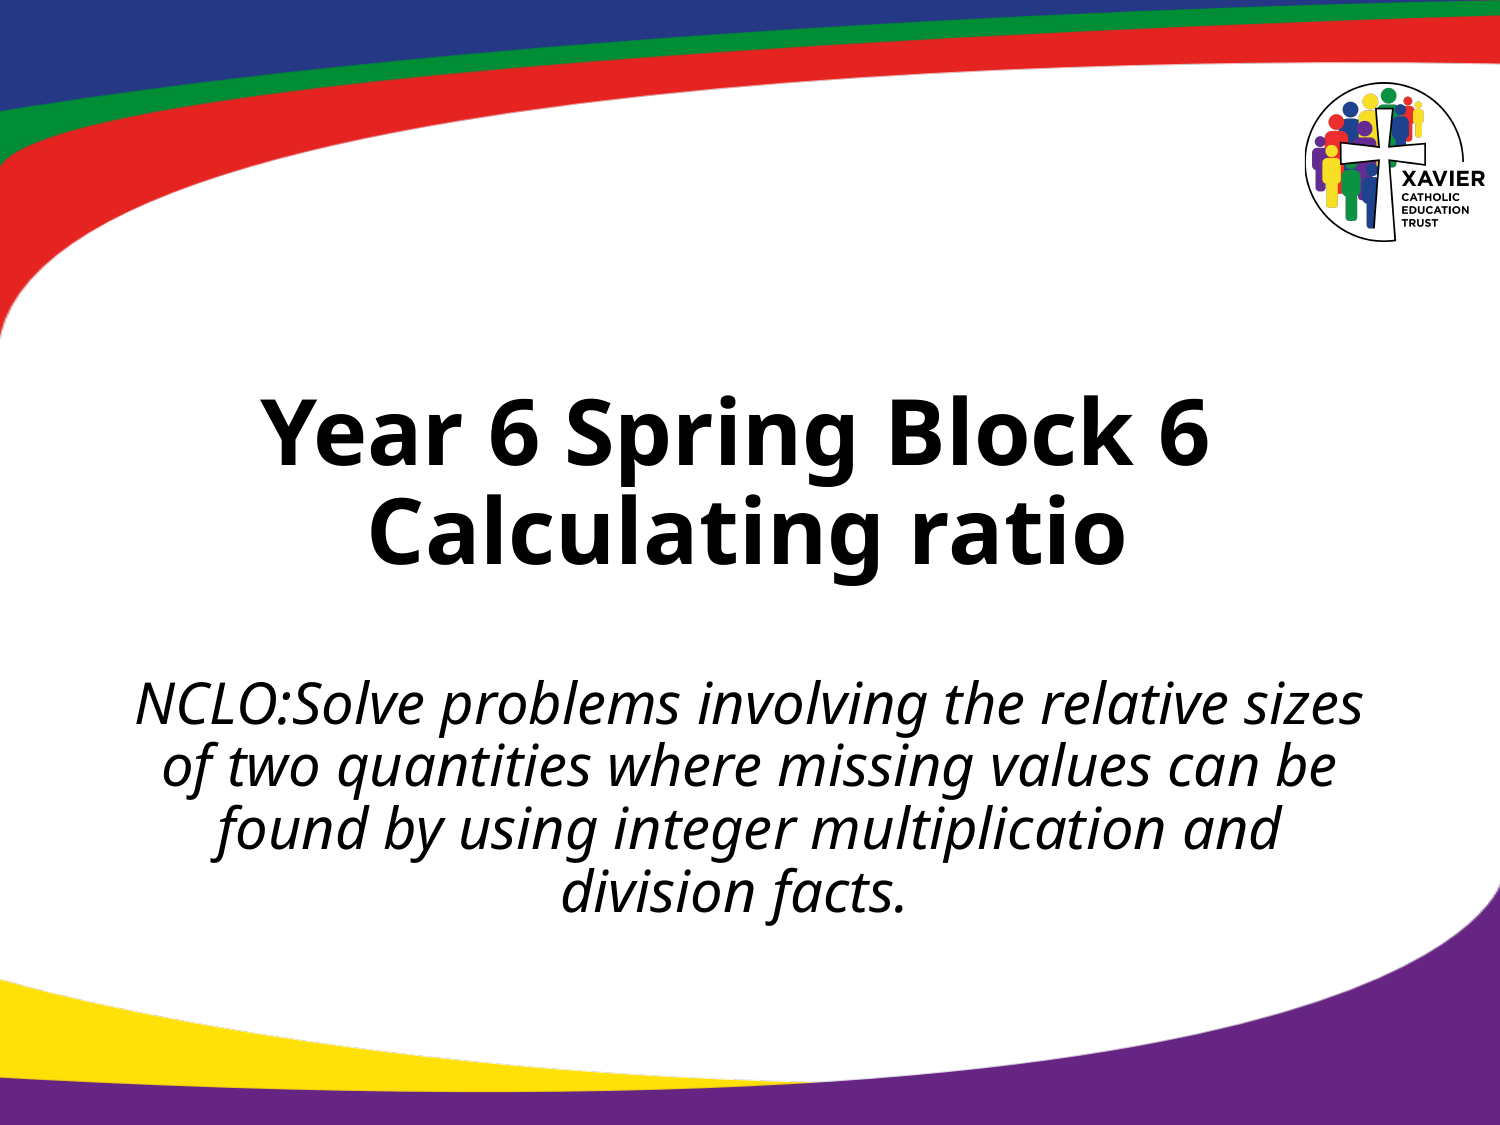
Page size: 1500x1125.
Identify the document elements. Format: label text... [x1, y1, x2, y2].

list NCLO:Solve problems involving the relative sizes of two quantities where missing values can be found by using integer multiplication and division facts. [103, 666, 1397, 1014]
title Year 6 Spring Block 6 Calculating ratio [81, 376, 1415, 594]
